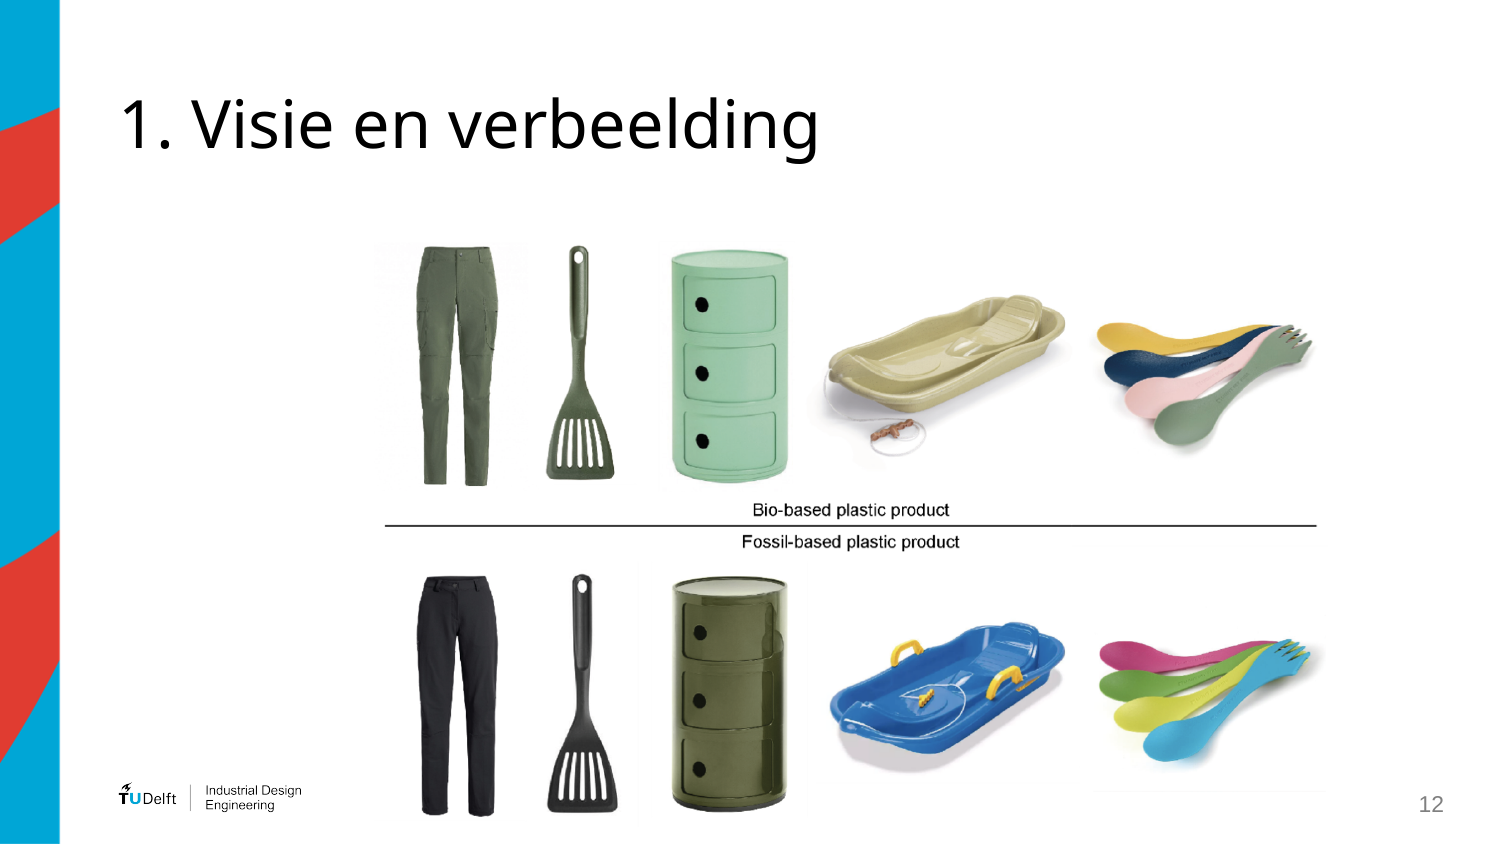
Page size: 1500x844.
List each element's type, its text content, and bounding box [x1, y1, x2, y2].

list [340, 221, 1367, 844]
title 1. Visie en verbeelding [103, 45, 1459, 208]
slide_number 12 [1367, 782, 1459, 828]
picture [0, 0, 1500, 844]
